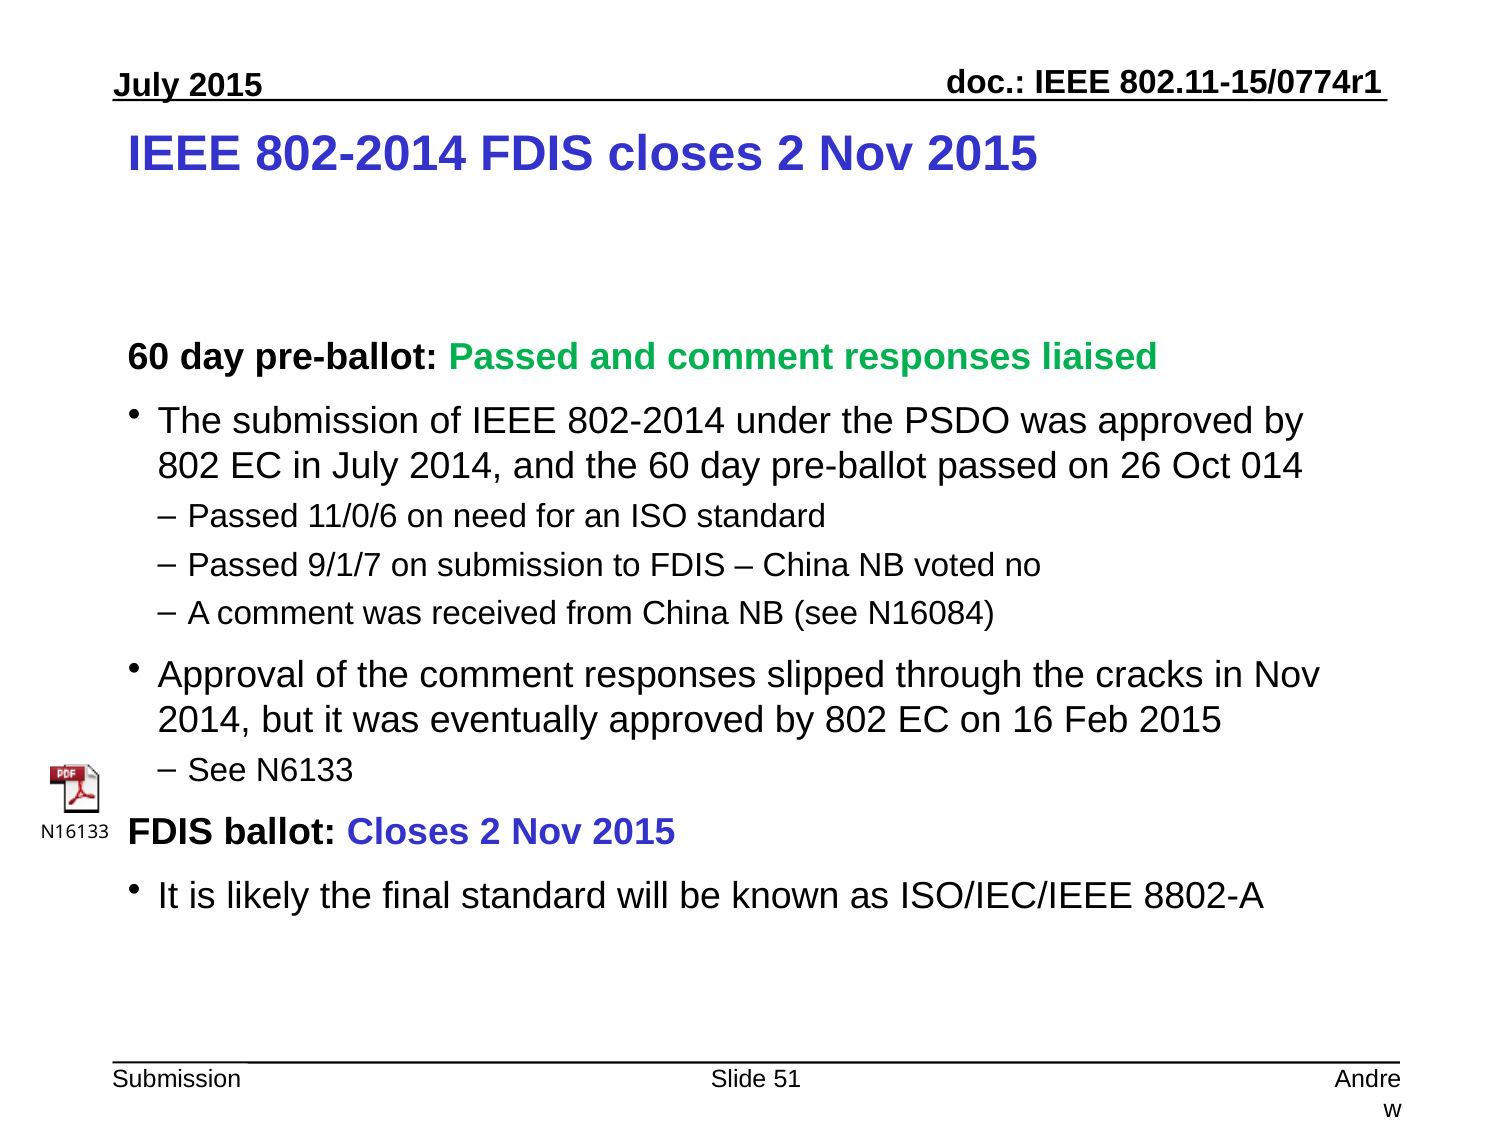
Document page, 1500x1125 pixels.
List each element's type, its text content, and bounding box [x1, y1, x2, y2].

title IEEE 802-2014 FDIS closes 2 Nov 2015 [112, 112, 1388, 288]
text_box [0, 762, 151, 890]
footer Andrew Myles, Cisco [1320, 1061, 1402, 1093]
slide_number Slide 51 [709, 1061, 803, 1093]
list 60 day pre-ballot: Passed and comment responses liaised The submission of IEEE 802-2014 under the PSDO was approved by 802 EC in July 2014, and the 60 day pre-ballot passed on 26 Oct 014 Passed 11/0/6 on need for an ISO standard Passed 9/1/7 on submission to FDIS – China NB voted no A comment was received from China NB (see N16084) Approval of the comment responses slipped through the cracks in Nov 2014, but it was eventually approved by 802 EC on 16 Feb 2015 See N6133 FDIS ballot: Closes 2 Nov 2015 It is likely the final standard will be known as ISO/IEC/IEEE 8802-A [112, 324, 1388, 1000]
